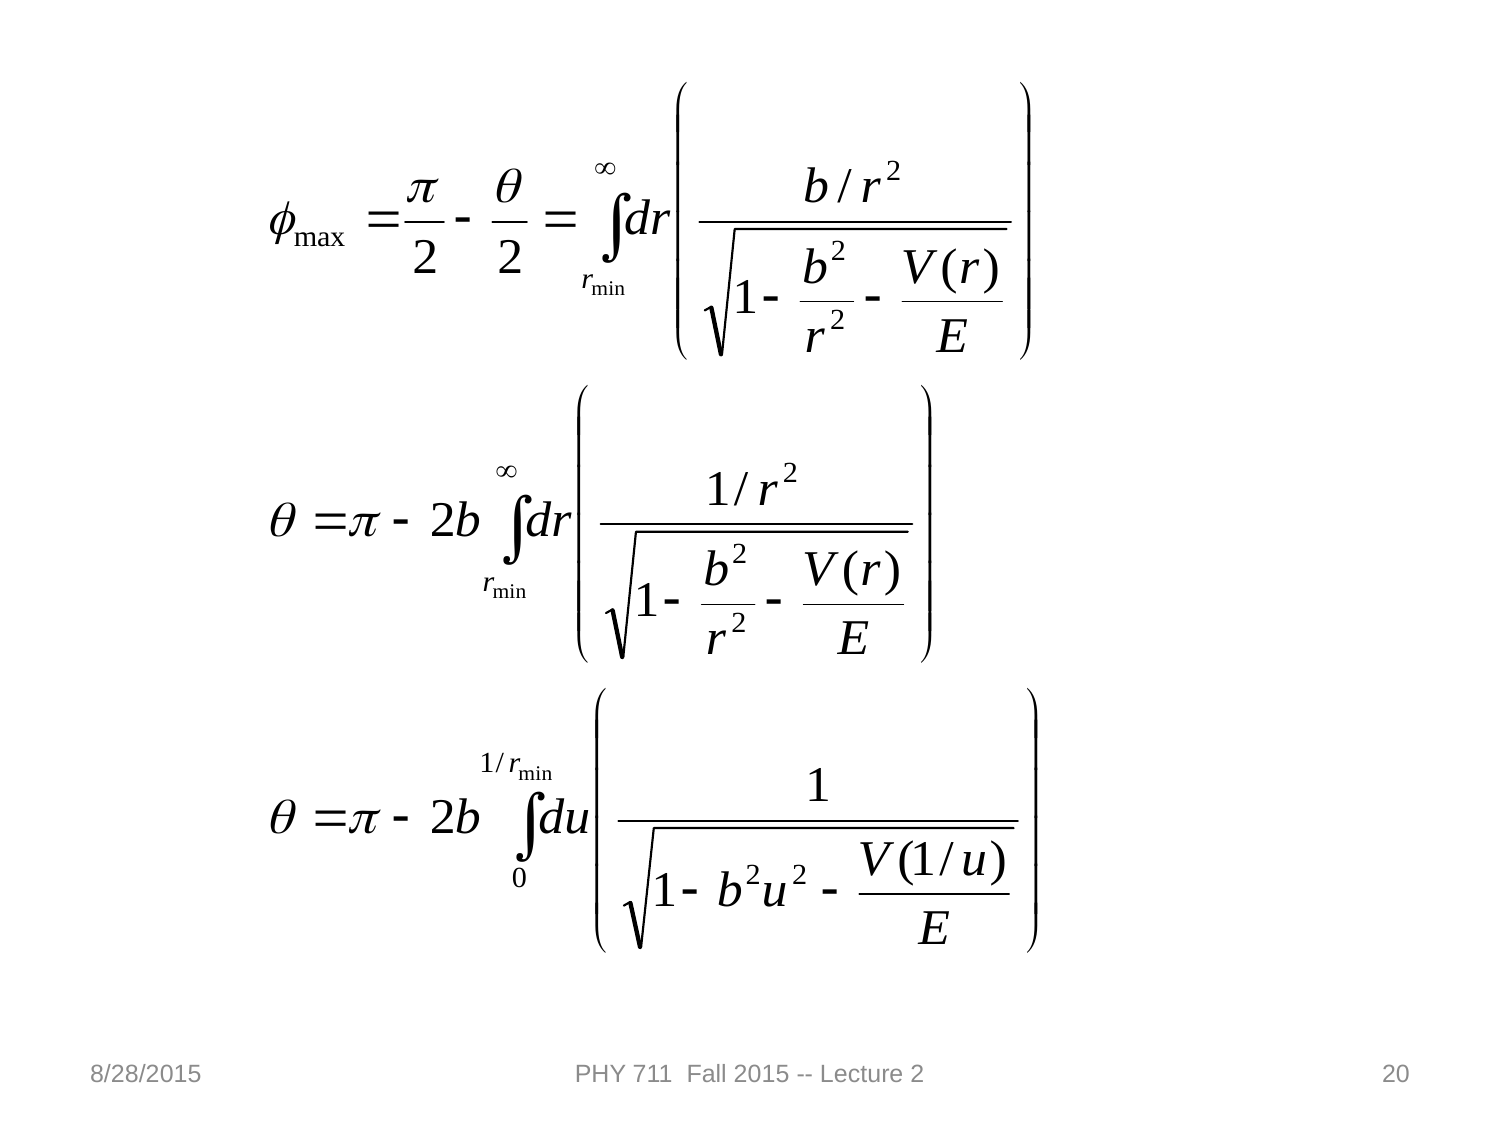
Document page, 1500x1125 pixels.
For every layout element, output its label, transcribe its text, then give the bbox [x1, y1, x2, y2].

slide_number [75, 1042, 425, 1103]
slide_number 20 [1074, 1042, 1425, 1103]
footer PHY 711 Fall 2015 -- Lecture 2 [512, 1042, 988, 1103]
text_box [262, 73, 1053, 963]
